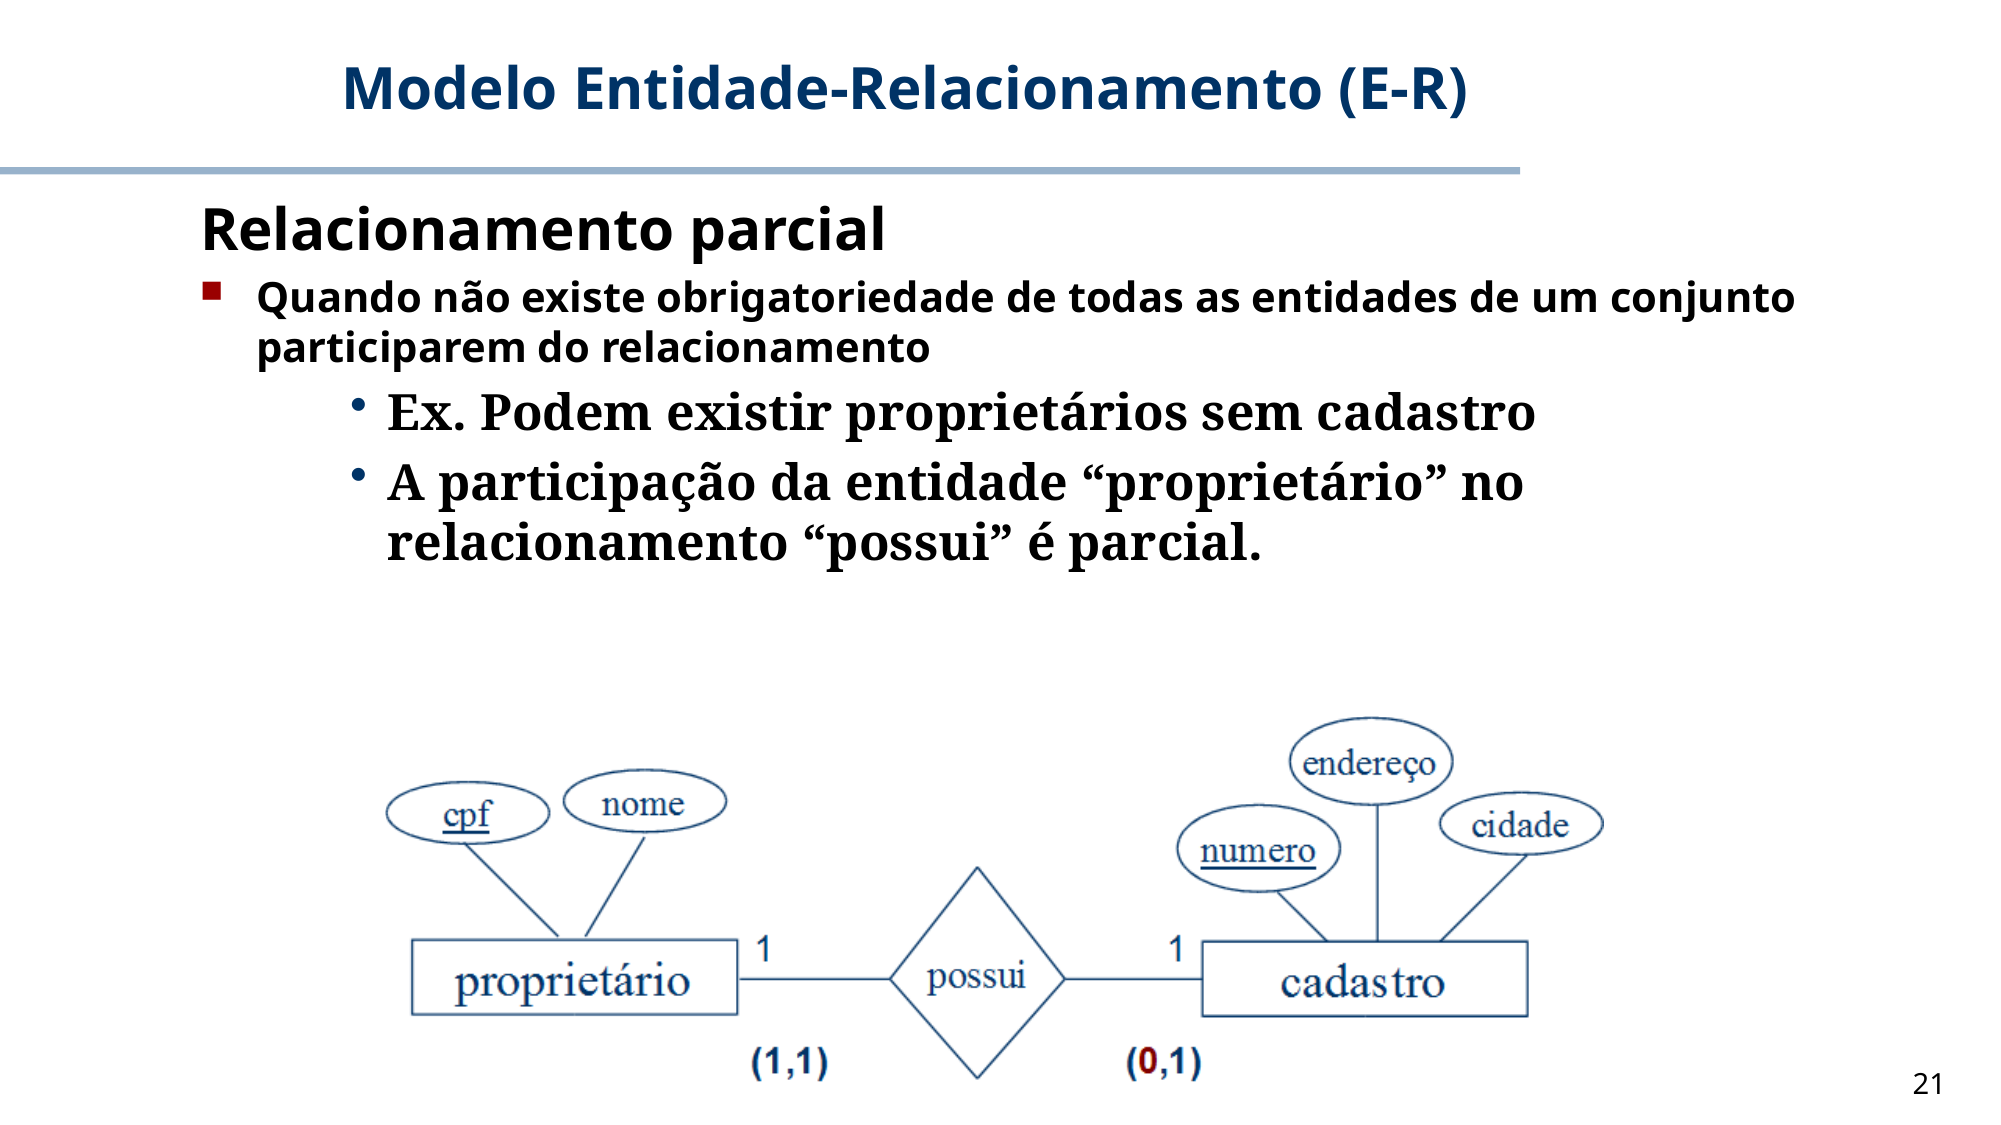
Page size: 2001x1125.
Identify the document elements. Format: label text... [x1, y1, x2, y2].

picture [385, 715, 1604, 1084]
list Relacionamento parcial Quando não existe obrigatoriedade de todas as entidades de um conjunto participarem do relacionamento Ex. Podem existir proprietários sem cadastro A participação da entidade “proprietário” no relacionamento “possui” é parcial. [184, 184, 1816, 669]
slide_number 21 [1897, 1070, 1975, 1113]
title Modelo Entidade-Relacionamento (E-R) [326, 42, 1666, 129]
